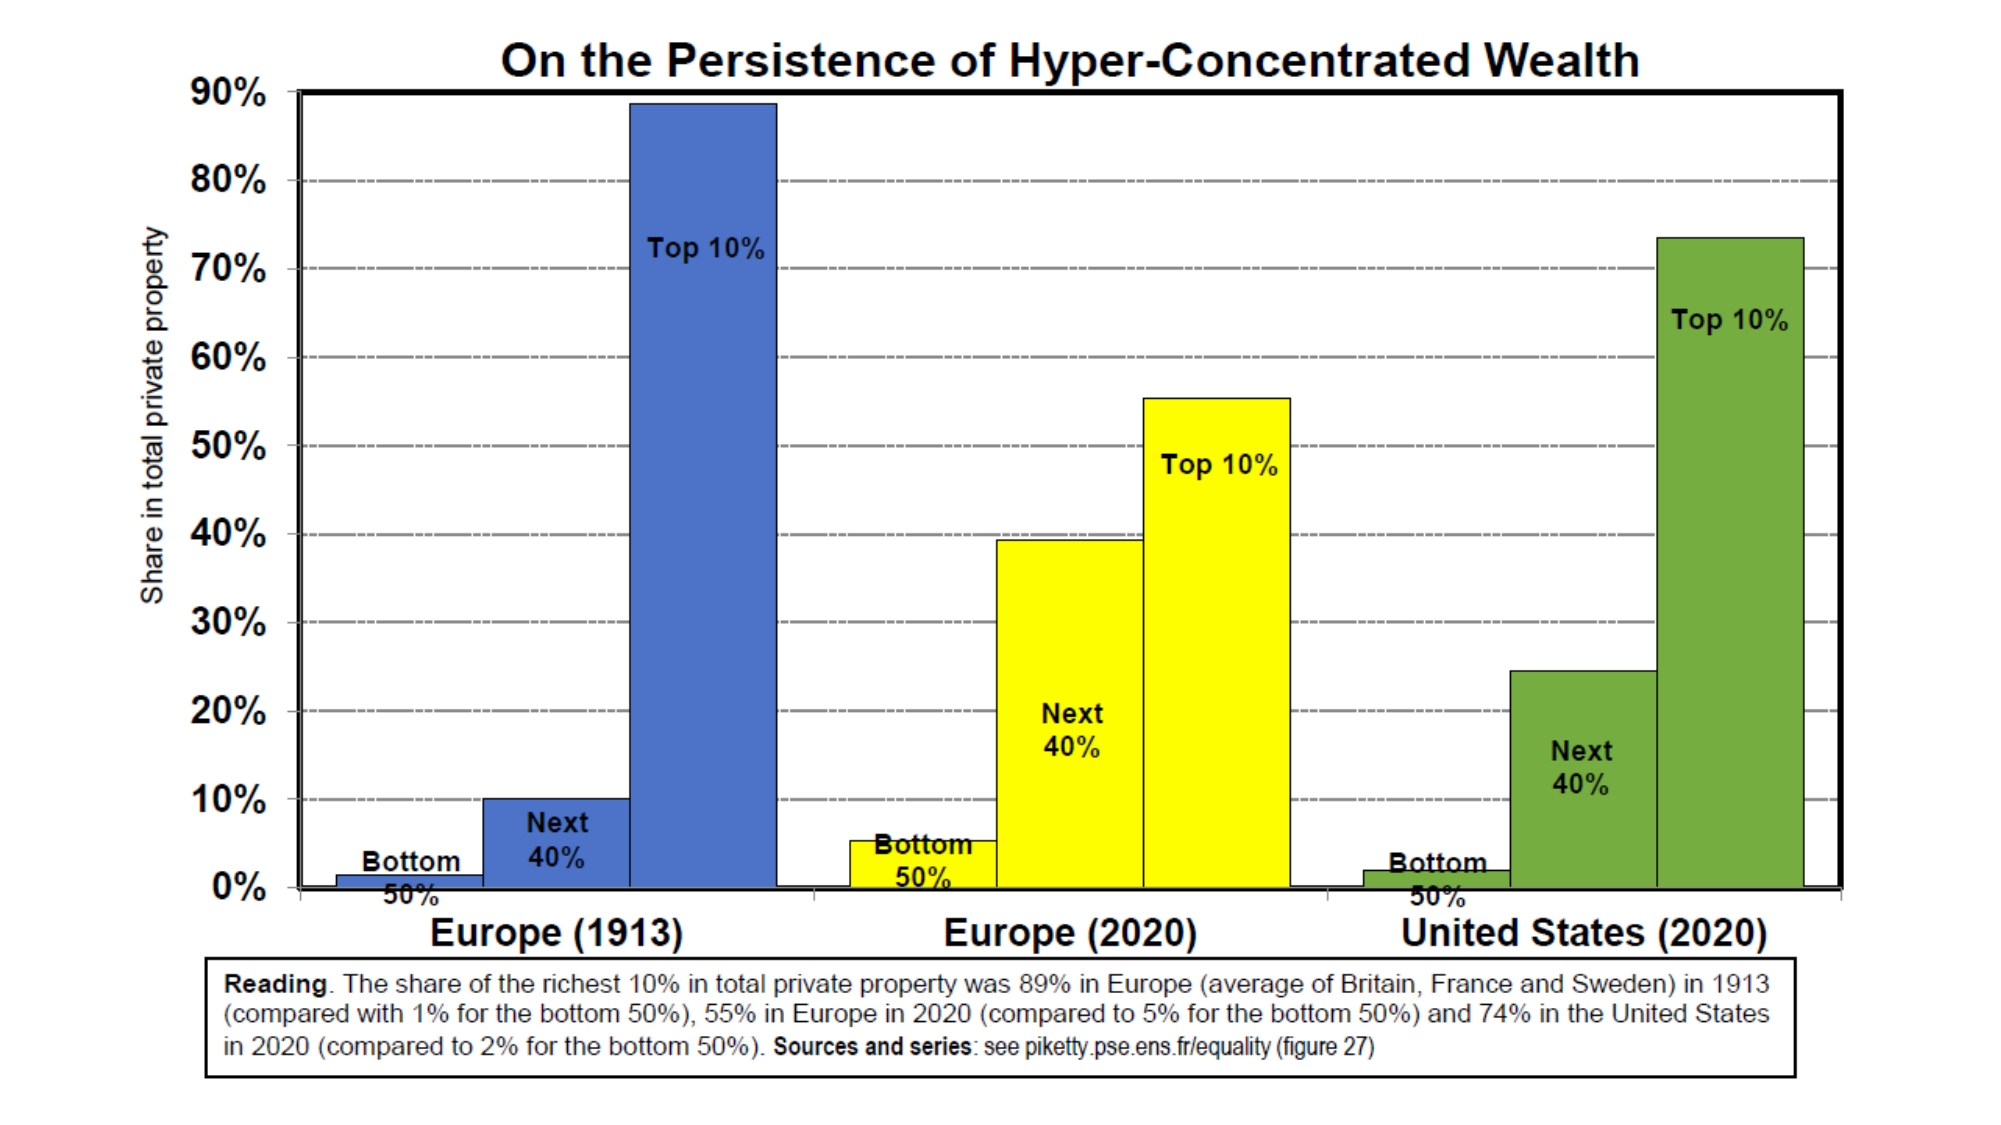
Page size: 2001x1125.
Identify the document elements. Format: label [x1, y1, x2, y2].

picture [119, 0, 1881, 1125]
